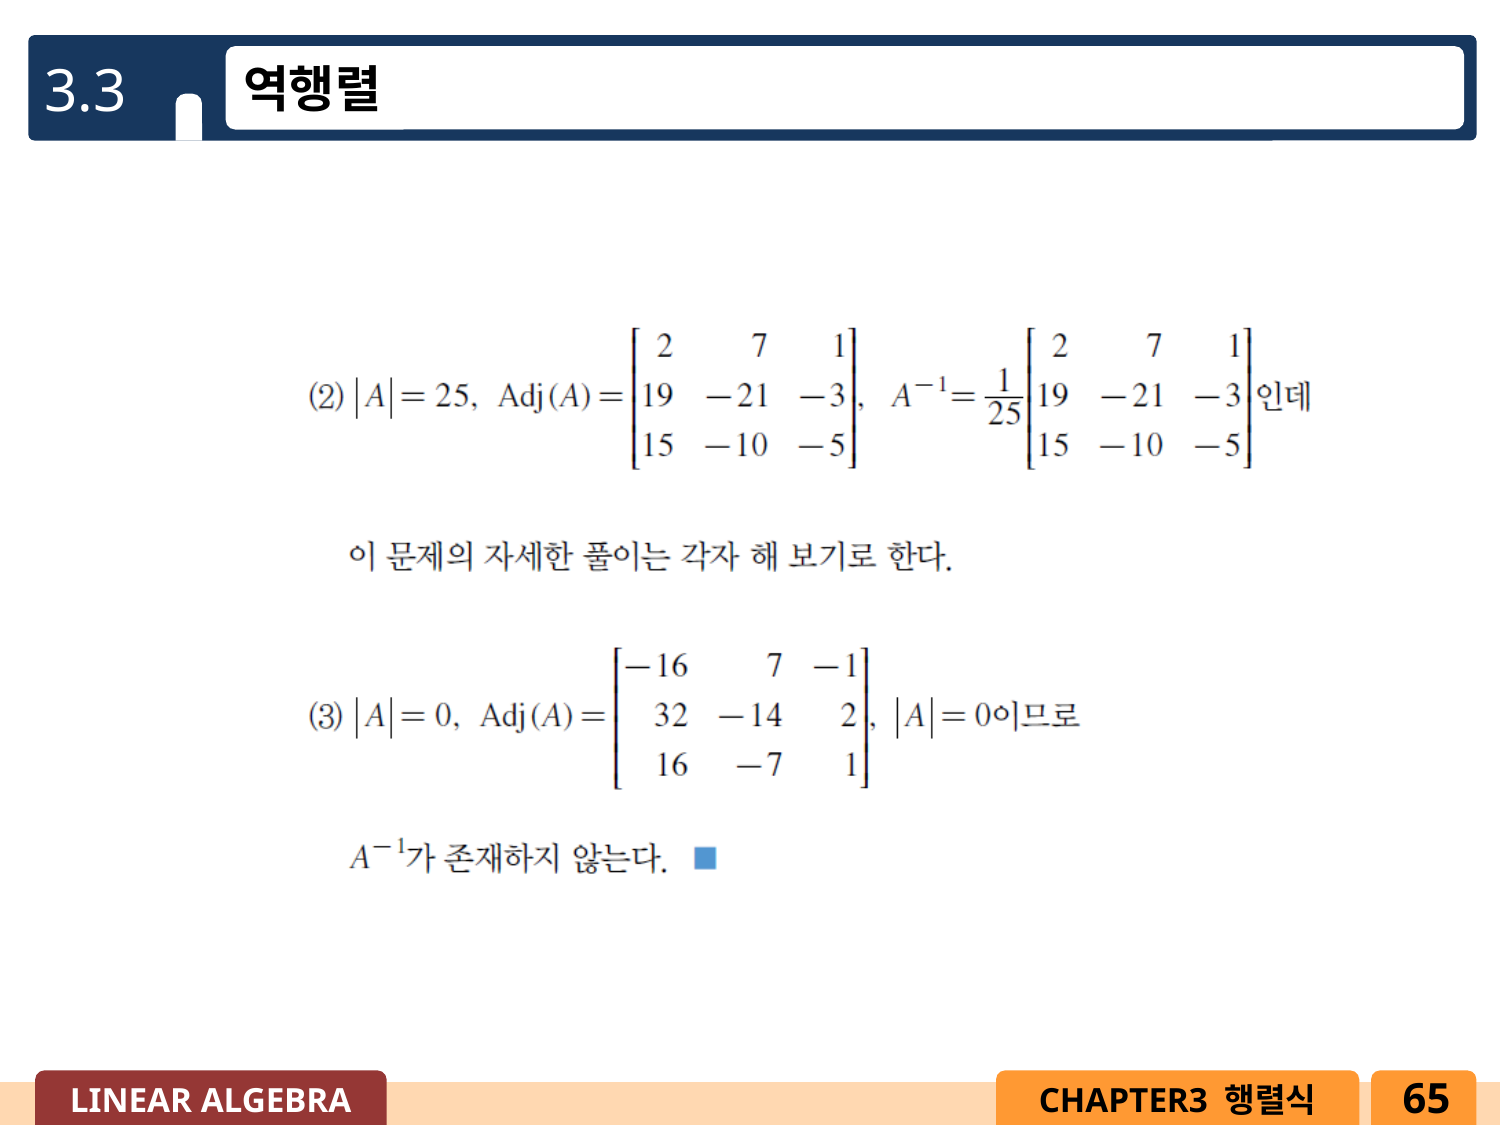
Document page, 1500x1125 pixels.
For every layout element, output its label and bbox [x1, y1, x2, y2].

text_box [0, 1070, 1500, 1125]
picture [0, 306, 1389, 900]
text_box [28, 34, 1477, 141]
